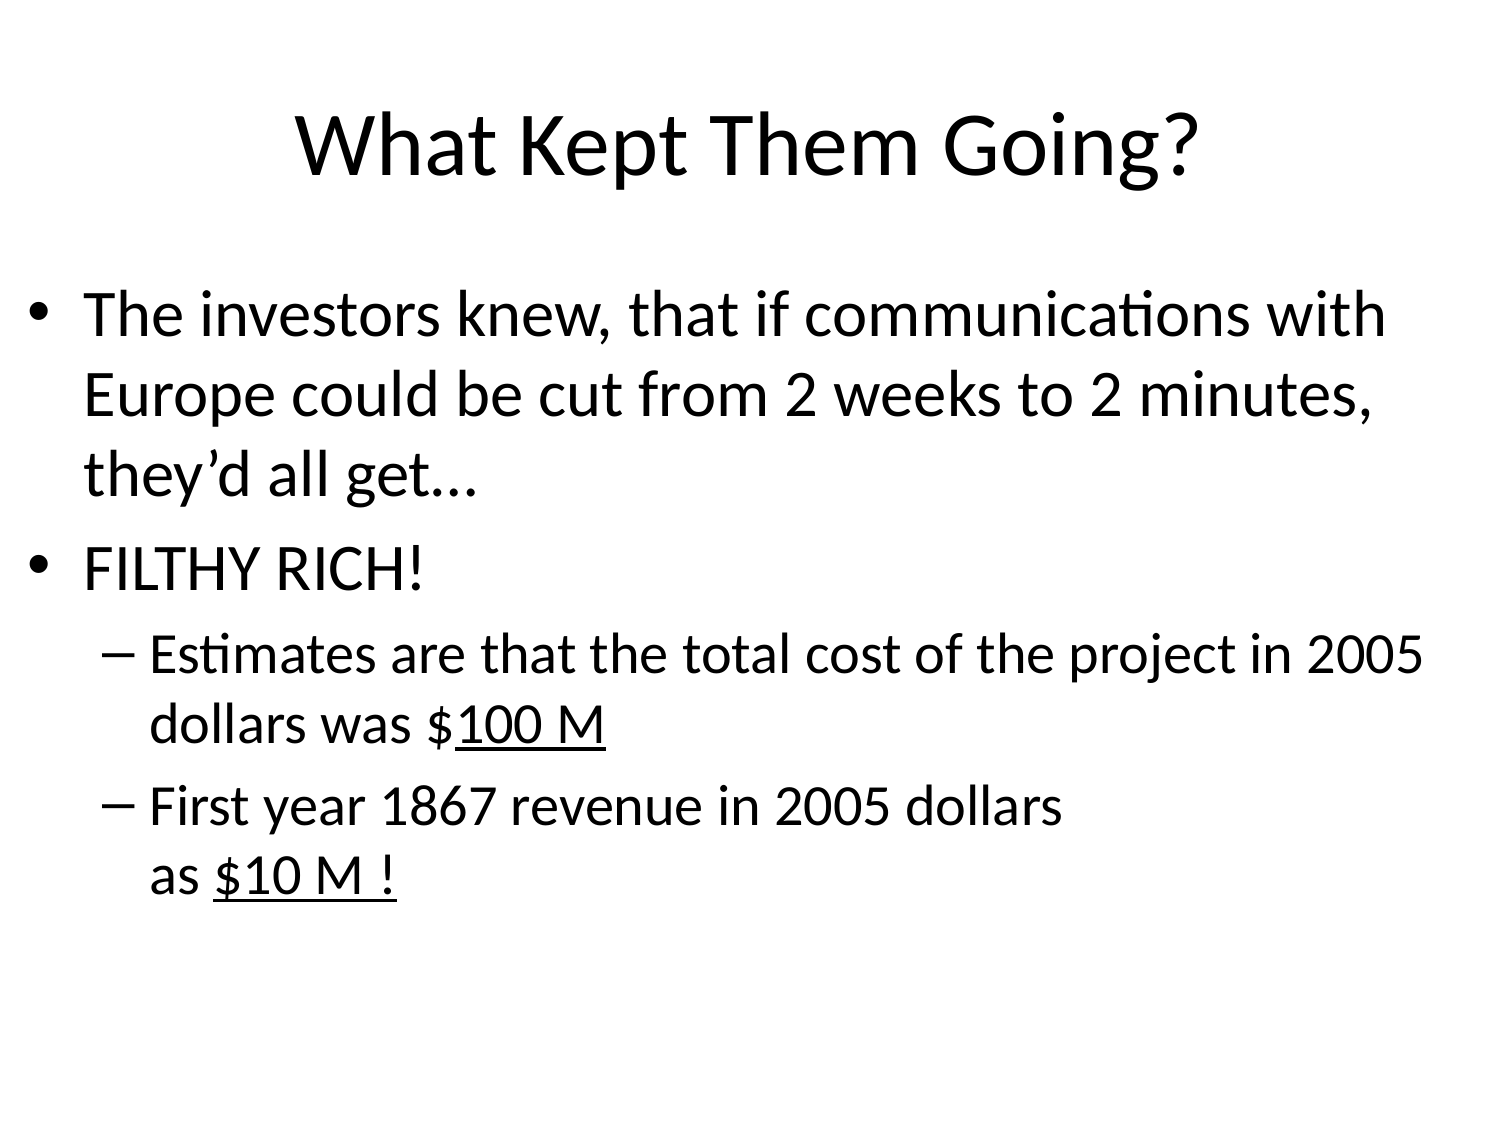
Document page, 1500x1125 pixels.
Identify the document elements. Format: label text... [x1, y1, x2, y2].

list The investors knew, that if communications with Europe could be cut from 2 weeks to 2 minutes, they’d all get… FILTHY RICH! Estimates are that the total cost of the project in 2005 dollars was $100 M First year 1867 revenue in 2005 dollars as $10 M ! [12, 262, 1488, 1005]
title What Kept Them Going? [75, 45, 1425, 233]
